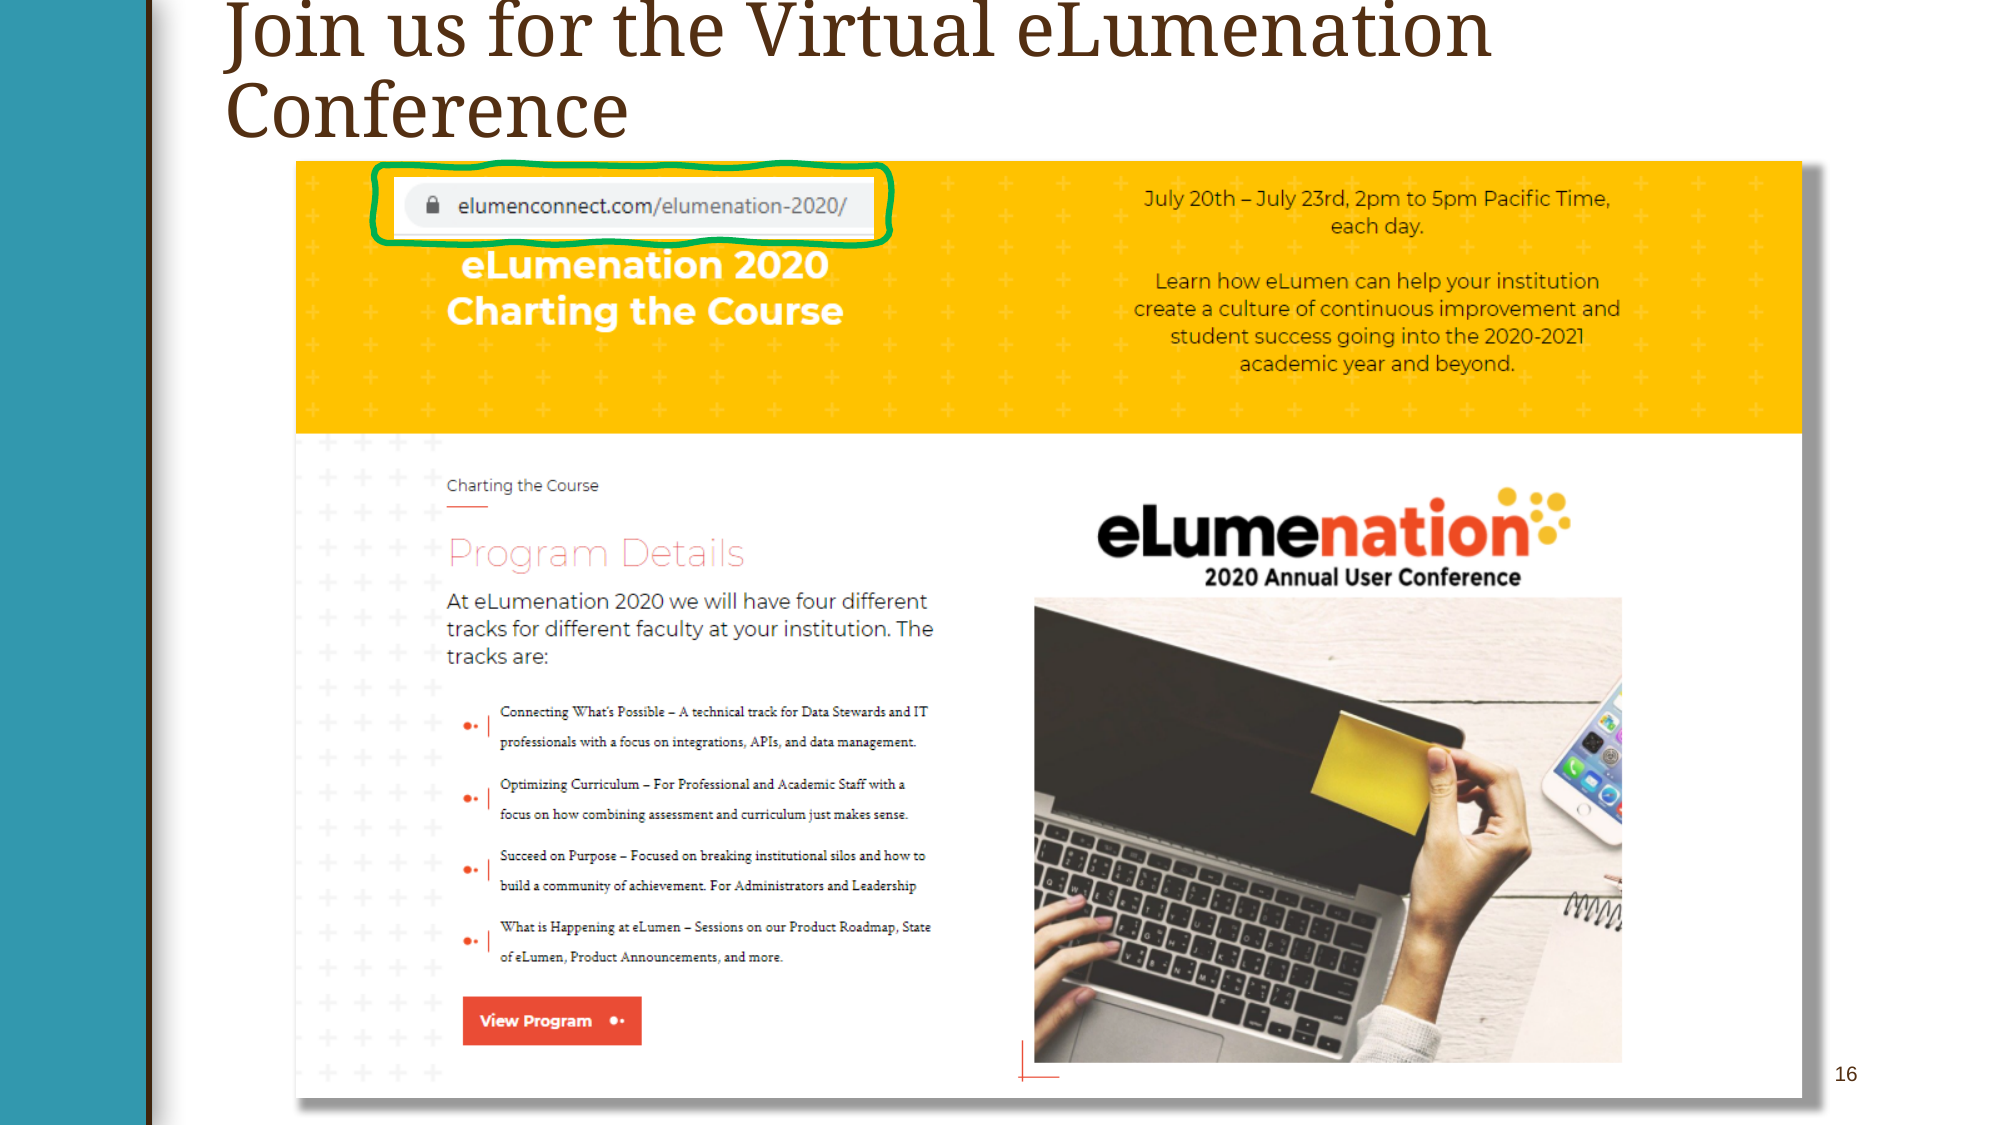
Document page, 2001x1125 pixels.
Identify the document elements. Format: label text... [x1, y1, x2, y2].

picture [295, 161, 1803, 1098]
title Join us for the Virtual eLumenation Conference [209, 59, 1858, 162]
